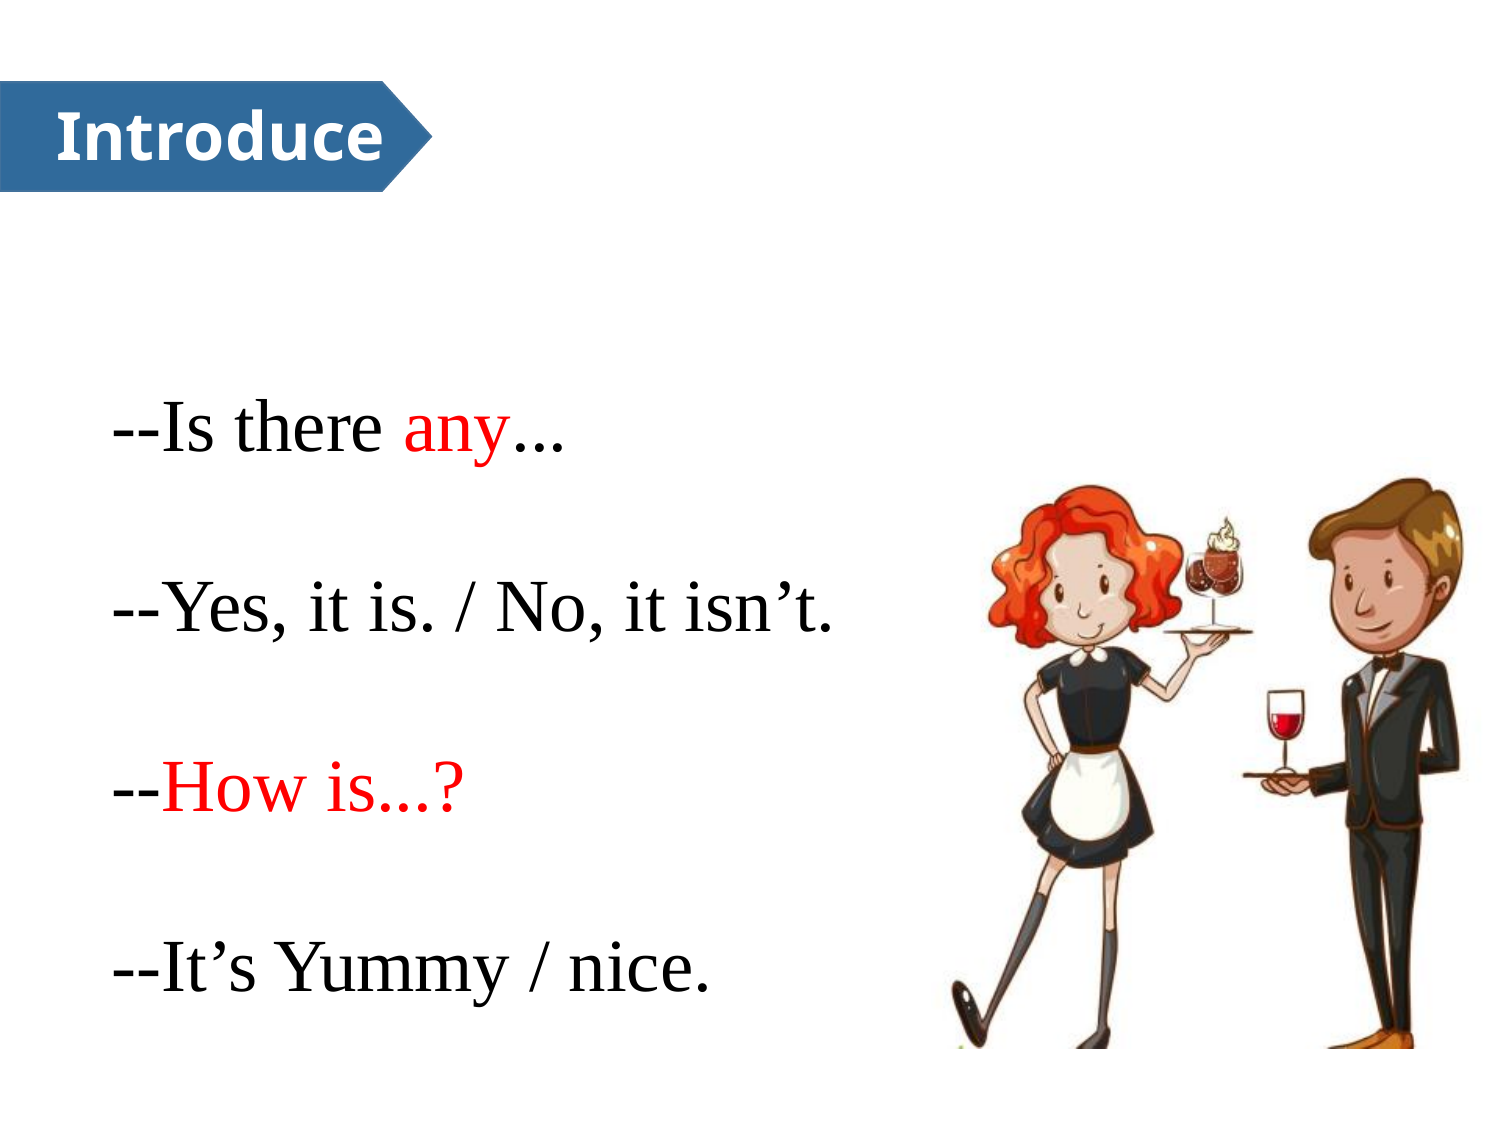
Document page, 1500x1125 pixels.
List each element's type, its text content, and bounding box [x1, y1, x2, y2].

title Introduce [41, 95, 487, 178]
text_box --Is there any... --Yes, it is. / No, it isn’t. --How is...? --It’s Yummy / nice. [96, 278, 1332, 1014]
picture [931, 457, 1500, 1049]
